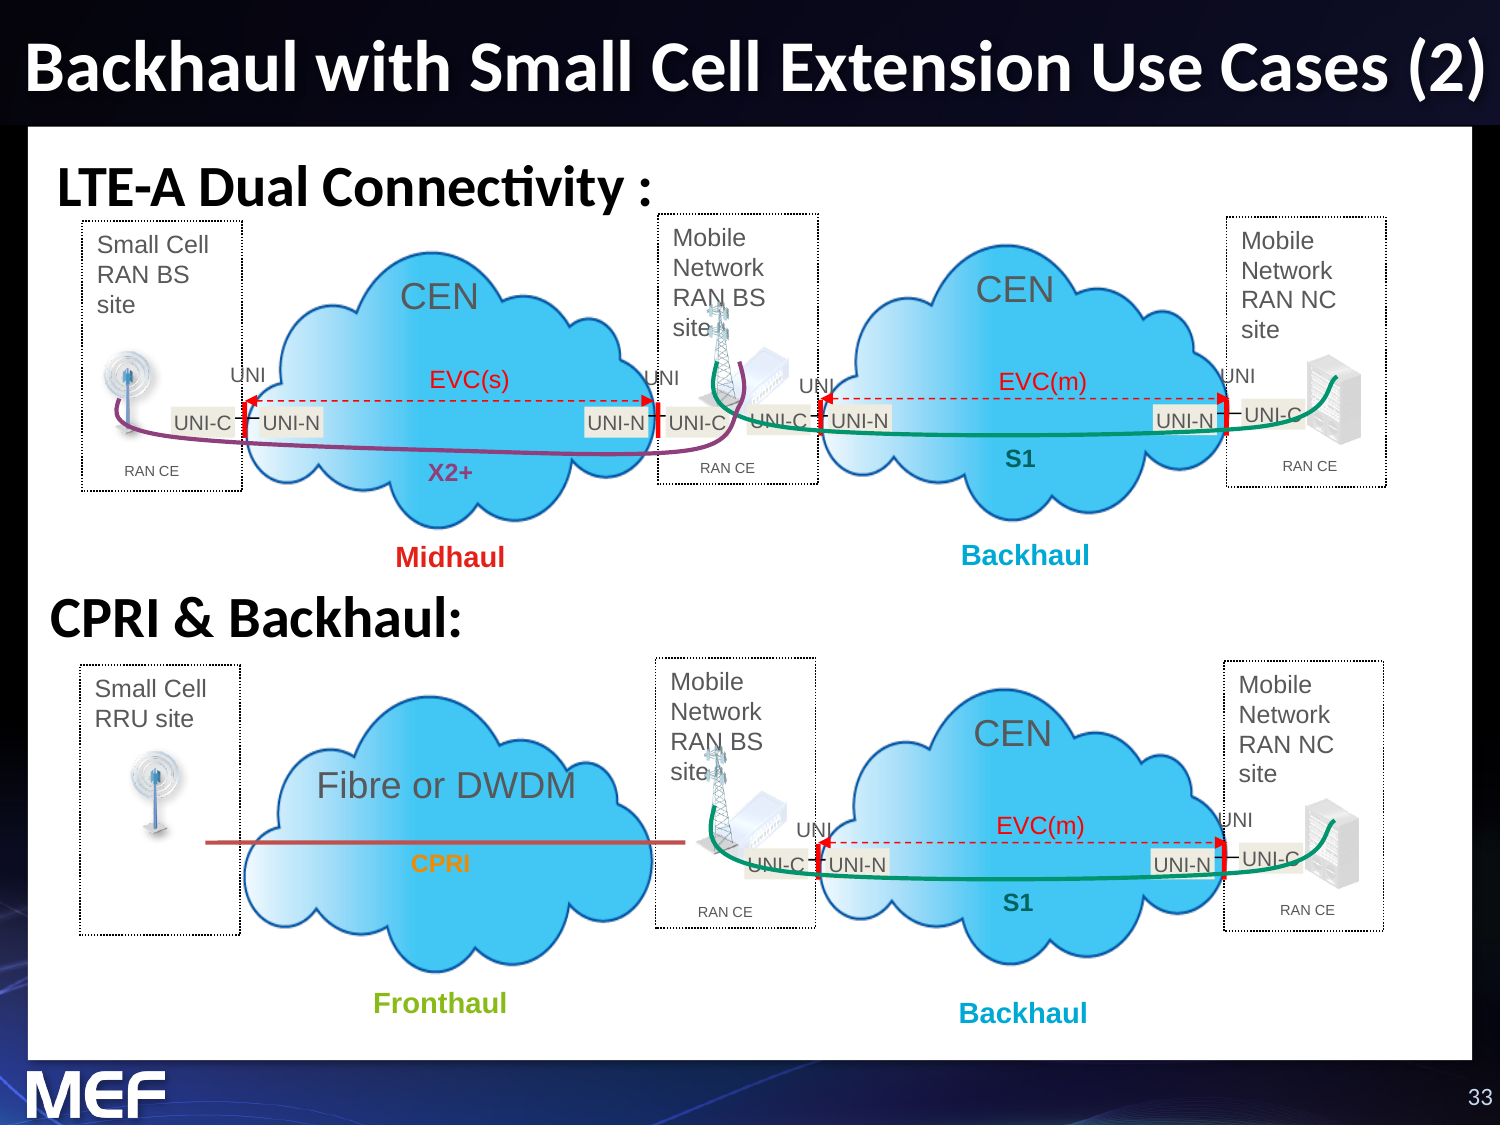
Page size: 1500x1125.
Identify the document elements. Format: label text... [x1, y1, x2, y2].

title Backhaul with Small Cell Extension Use Cases (2) [0, 0, 1500, 126]
picture [0, 126, 1500, 1125]
text_box CPRI & Backhaul: [36, 572, 592, 657]
text_box LTE-A Dual Connectivity : [43, 140, 828, 226]
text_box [81, 213, 1387, 582]
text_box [79, 657, 1384, 1038]
